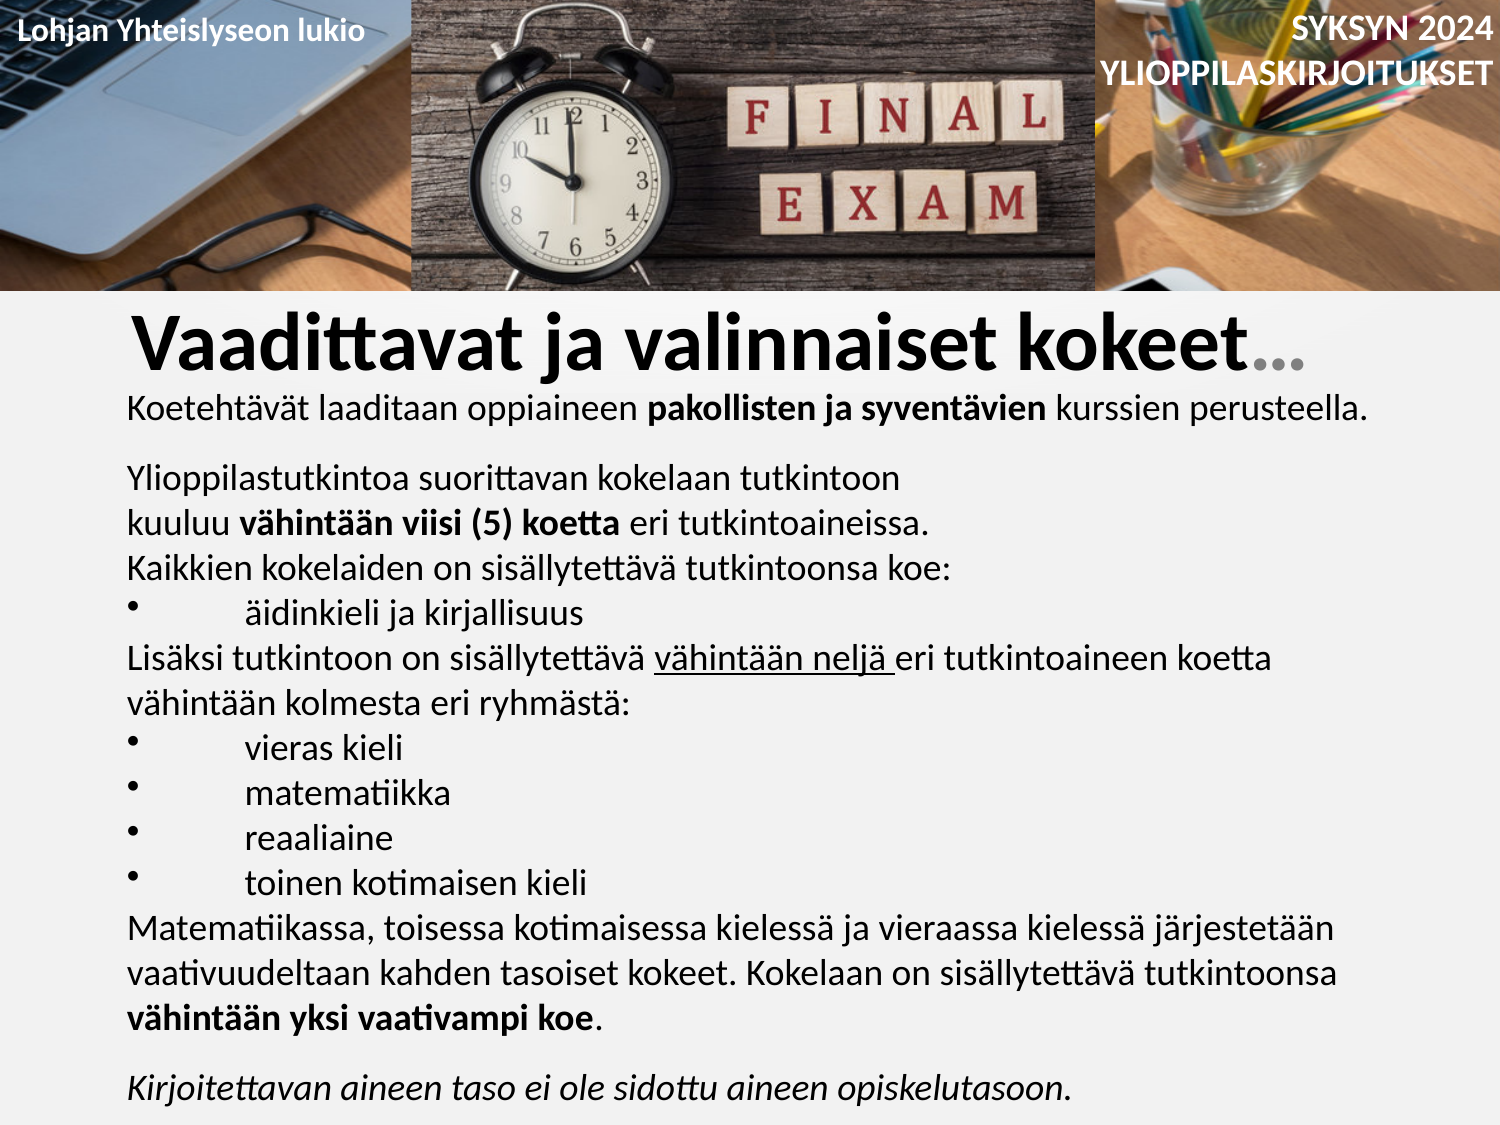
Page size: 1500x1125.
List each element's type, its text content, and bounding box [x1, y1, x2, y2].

picture [0, 0, 1500, 393]
text_box Koetehtävät laaditaan oppiaineen pakollisten ja syventävien kurssien perusteella. Ylioppilastutkintoa suorittavan kokelaan tutkintoon kuuluu vähintään viisi (5) koetta eri tutkintoaineissa. Kaikkien kokelaiden on sisällytettävä tutkintoonsa koe: äidinkieli ja kirjallisuus Lisäksi tutkintoon on sisällytettävä vähintään neljä eri tutkintoaineen koetta vähintään kolmesta eri ryhmästä: vieras kieli matematiikka reaaliaine toinen kotimaisen kieli Matematiikassa, toisessa kotimaisessa kielessä ja vieraassa kielessä järjestetään vaativuudeltaan kahden tasoiset kokeet. Kokelaan on sisällytettävä tutkintoonsa vähintään yksi vaativampi koe. Kirjoitettavan aineen taso ei ole sidottu aineen opiskelutasoon. [112, 375, 1418, 1116]
text_box Vaadittavat ja valinnaiset kokeet… [0, 279, 1471, 395]
